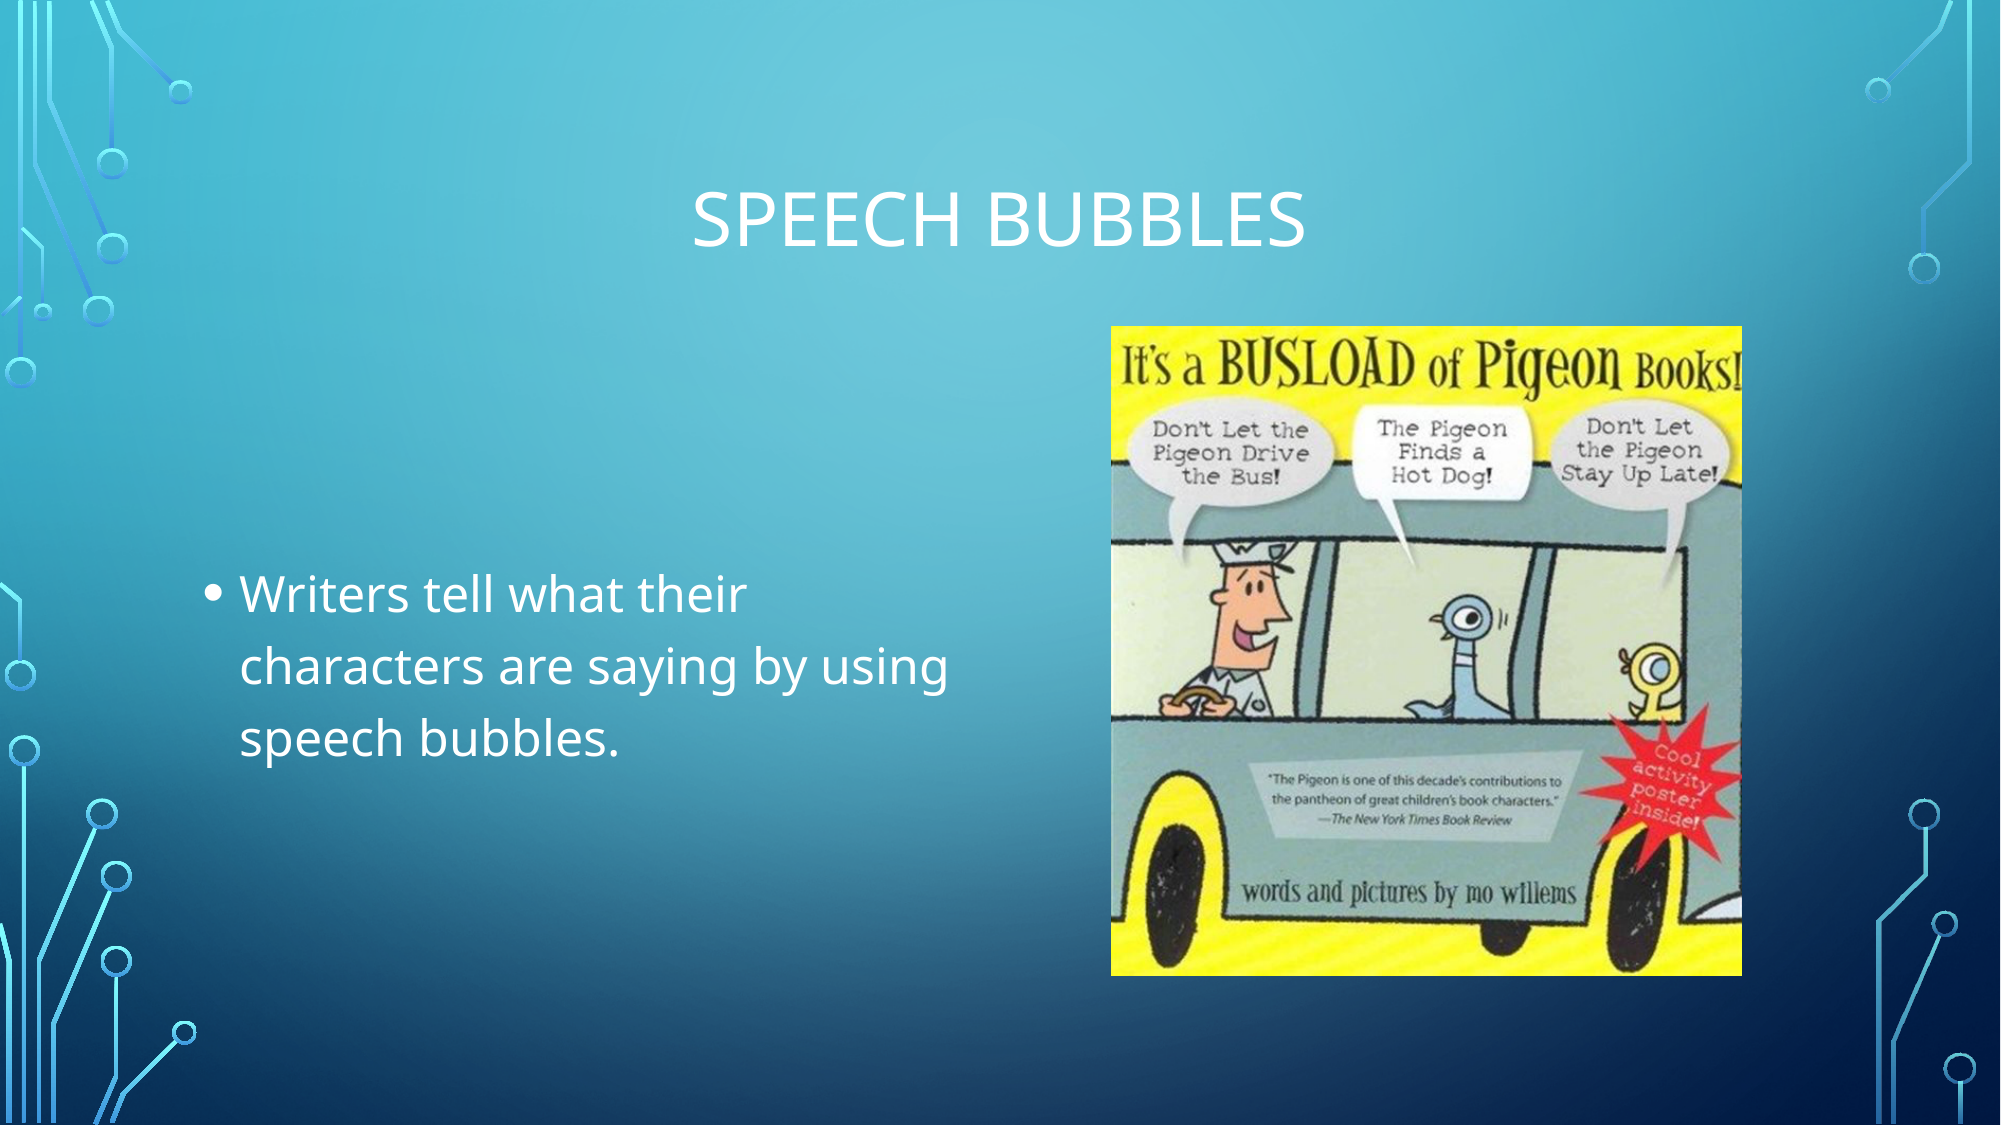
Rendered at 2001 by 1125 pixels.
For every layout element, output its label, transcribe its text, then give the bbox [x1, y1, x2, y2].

title Speech bubbles [187, 101, 1813, 344]
picture [1110, 326, 1742, 976]
list Writers tell what their characters are saying by using speech bubbles. [187, 369, 992, 968]
